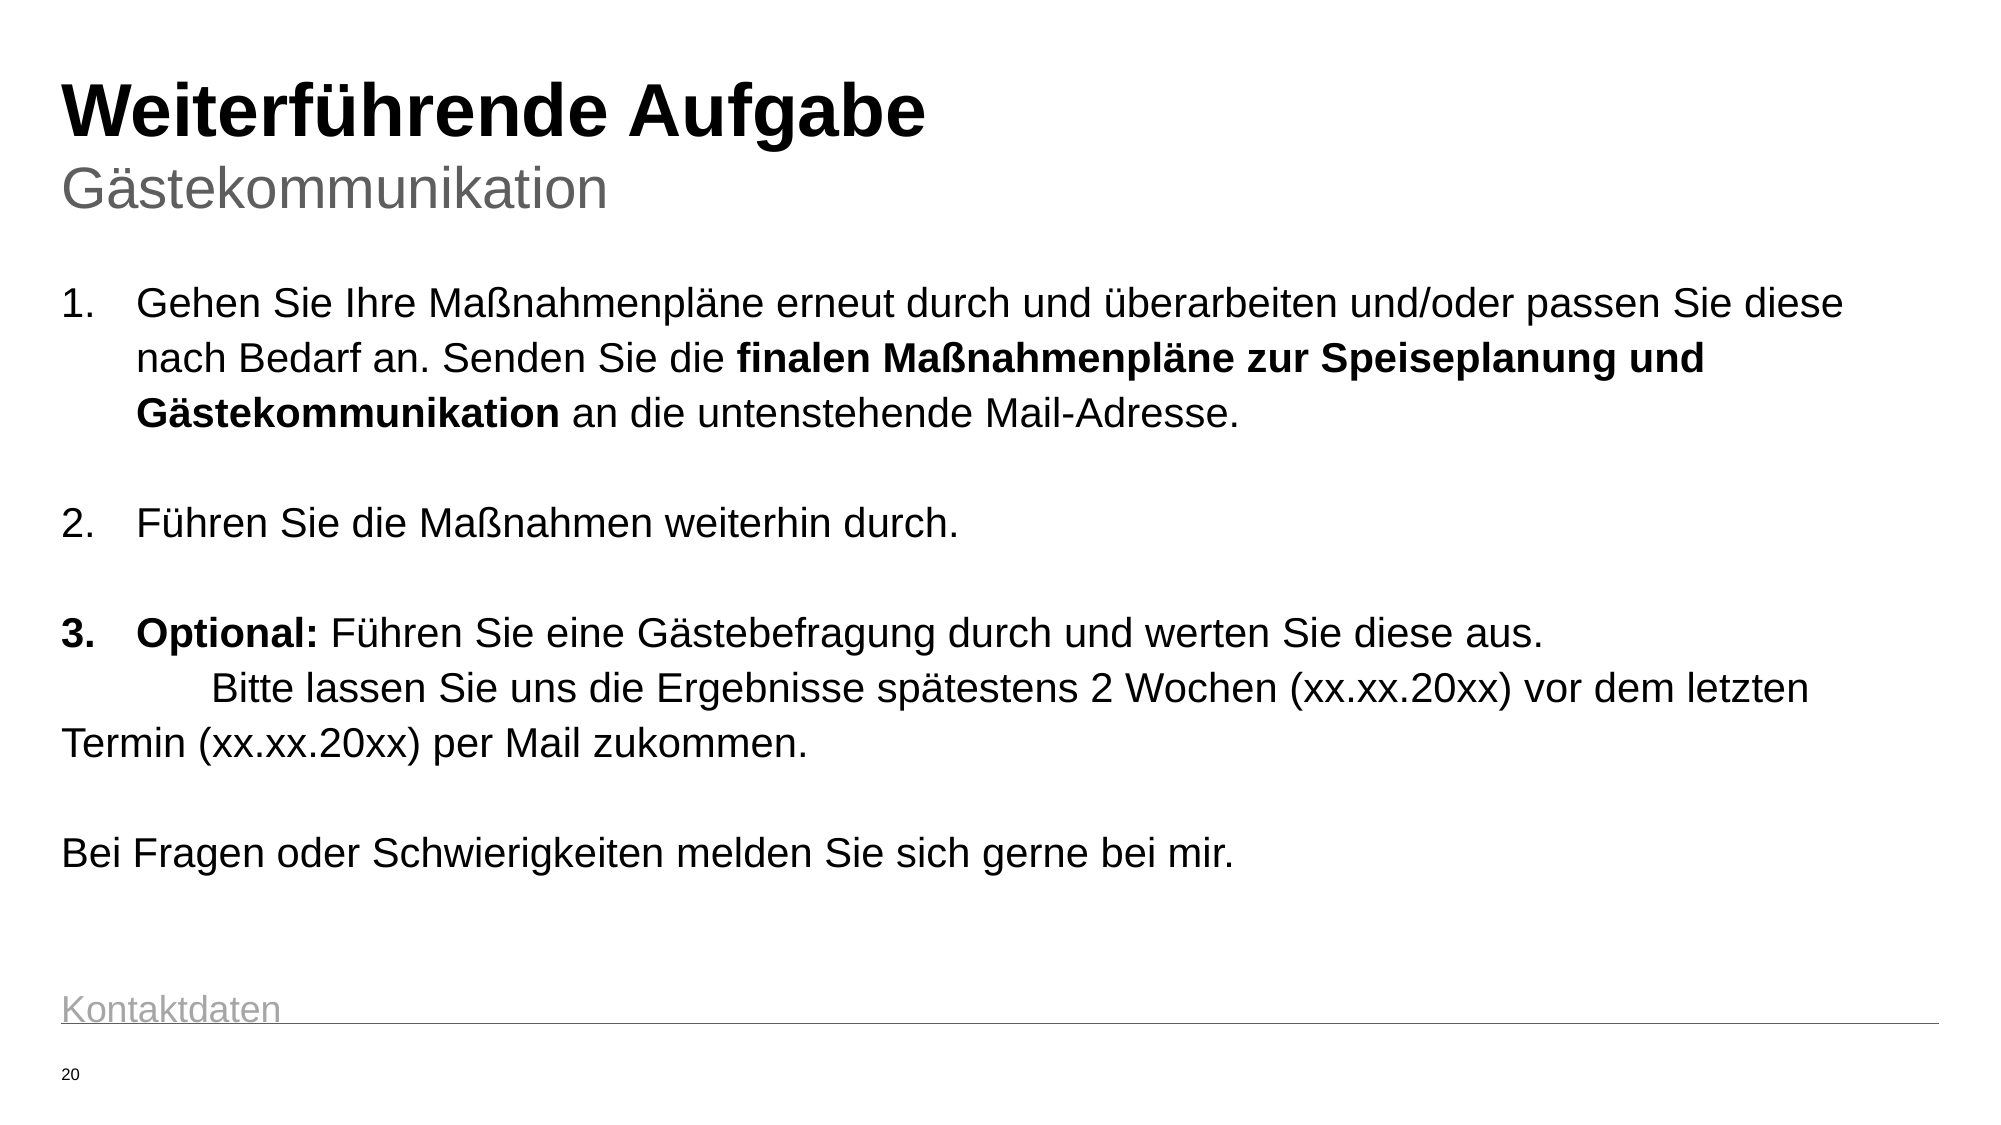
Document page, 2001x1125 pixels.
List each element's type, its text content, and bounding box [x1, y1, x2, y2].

title Weiterführende Aufgabe [60, 61, 1509, 155]
list Gehen Sie Ihre Maßnahmenpläne erneut durch und überarbeiten und/oder passen Sie diese nach Bedarf an. Senden Sie die finalen Maßnahmenpläne zur Speiseplanung und Gästekommunikation an die untenstehende Mail-Adresse. Führen Sie die Maßnahmen weiterhin durch. Optional: Führen Sie eine Gästebefragung durch und werten Sie diese aus. Bitte lassen Sie uns die Ergebnisse spätestens 2 Wochen (xx.xx.20xx) vor dem letzten Termin (xx.xx.20xx) per Mail zukommen. Bei Fragen oder Schwierigkeiten melden Sie sich gerne bei mir. Kontaktdaten [60, 271, 1940, 931]
list Gästekommunikation [60, 143, 1508, 226]
